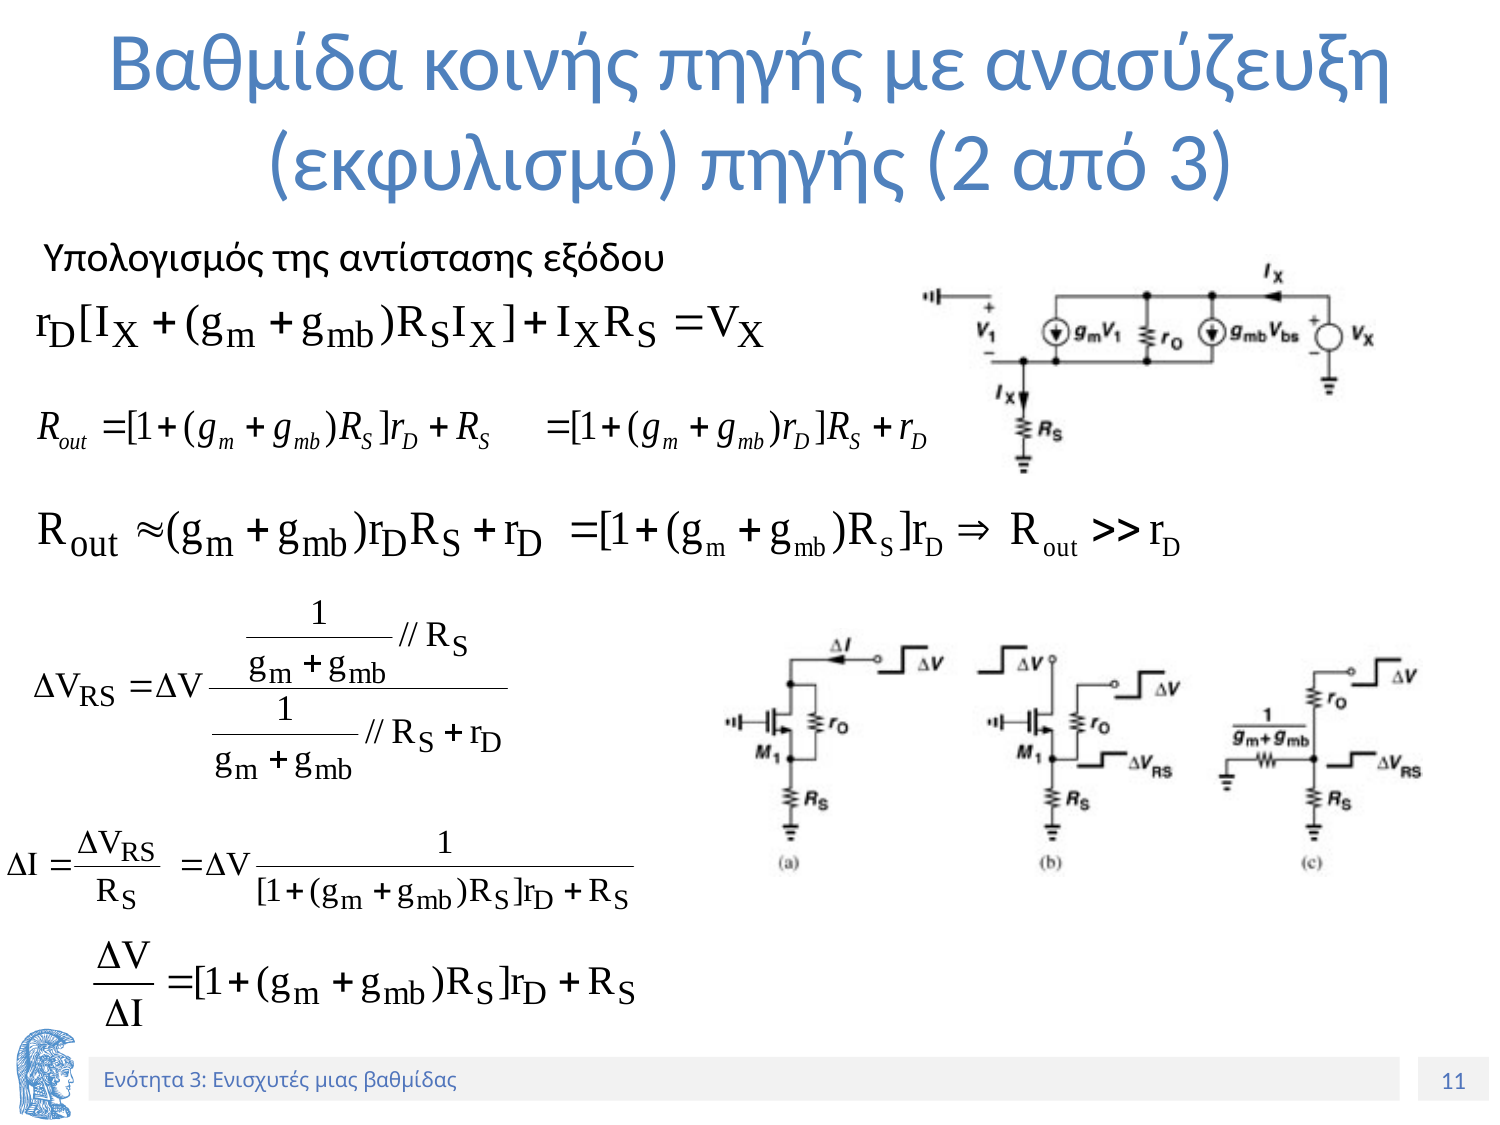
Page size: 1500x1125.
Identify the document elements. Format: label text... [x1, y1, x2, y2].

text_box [30, 496, 1188, 569]
title Βαθμίδα κοινής πηγής με ανασύζευξη (εκφυλισμό) πηγής (2 από 3) [75, 13, 1426, 202]
picture [9, 1025, 81, 1120]
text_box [27, 588, 517, 789]
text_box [723, 628, 1423, 877]
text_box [86, 929, 642, 1036]
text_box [30, 398, 936, 461]
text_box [0, 821, 640, 918]
list Υπολογισμός της αντίστασης εξόδου [28, 221, 744, 290]
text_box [28, 290, 774, 360]
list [920, 254, 1377, 476]
